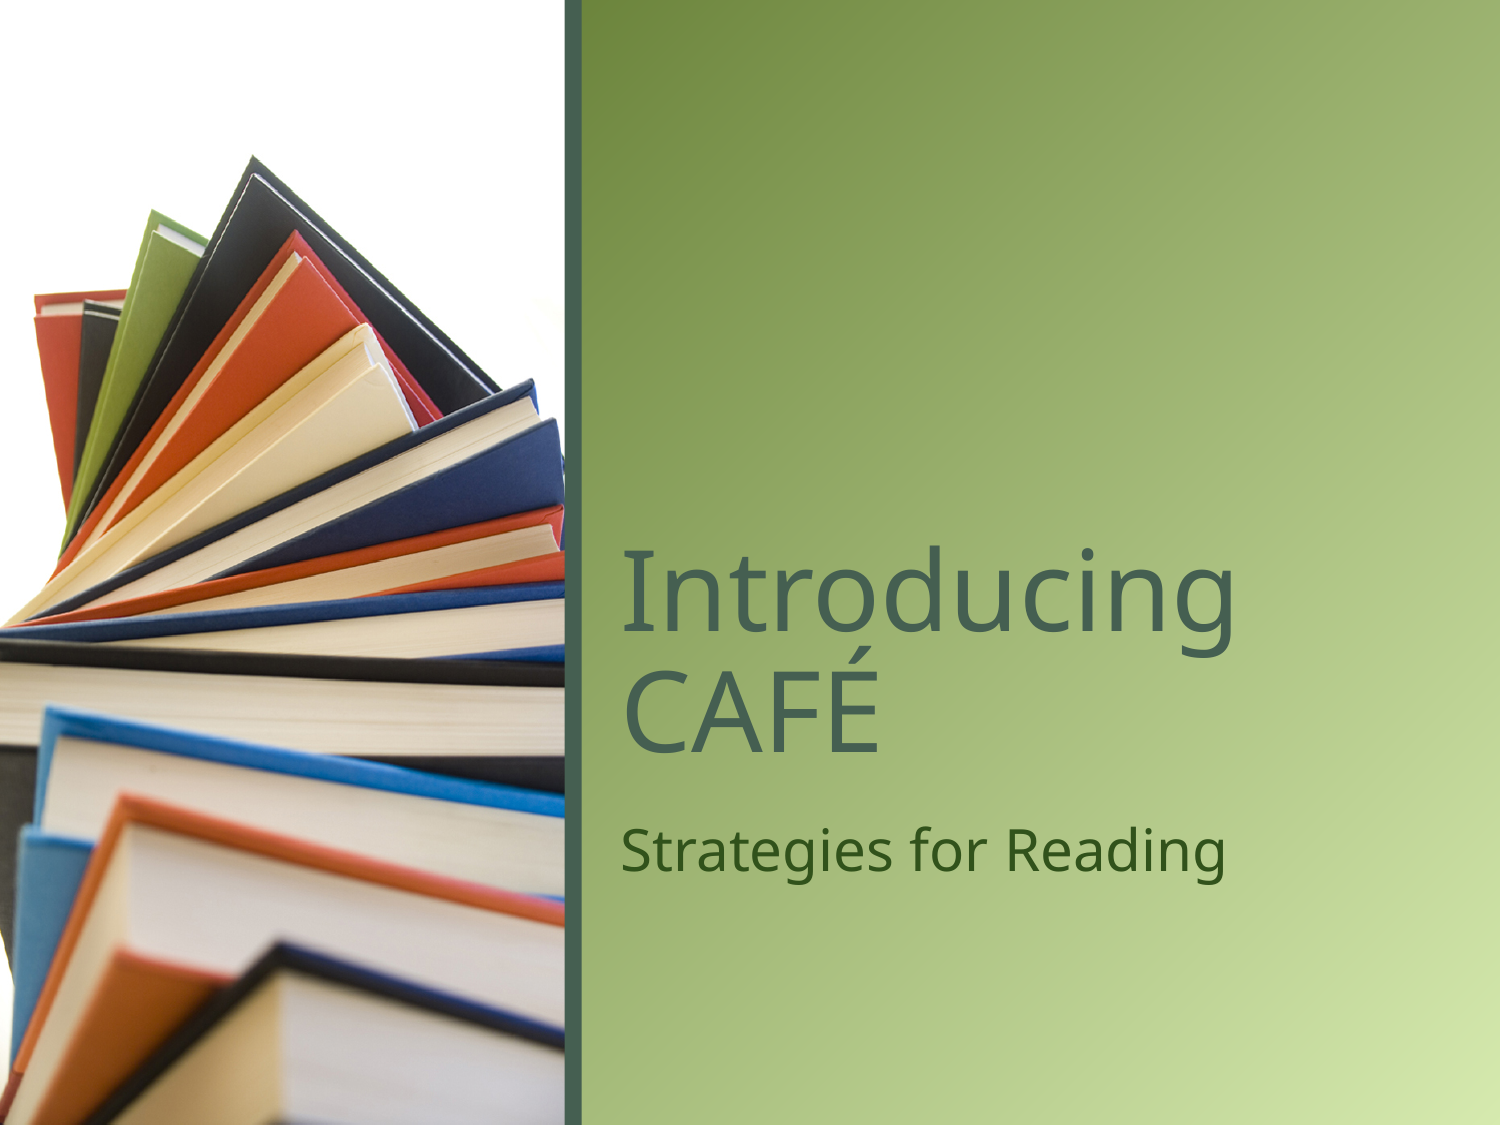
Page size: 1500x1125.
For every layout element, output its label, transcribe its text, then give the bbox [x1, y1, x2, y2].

subtitle Strategies for Reading [600, 808, 1463, 1013]
picture [0, 0, 564, 1125]
title Introducing CAFÉ [600, 245, 1463, 787]
